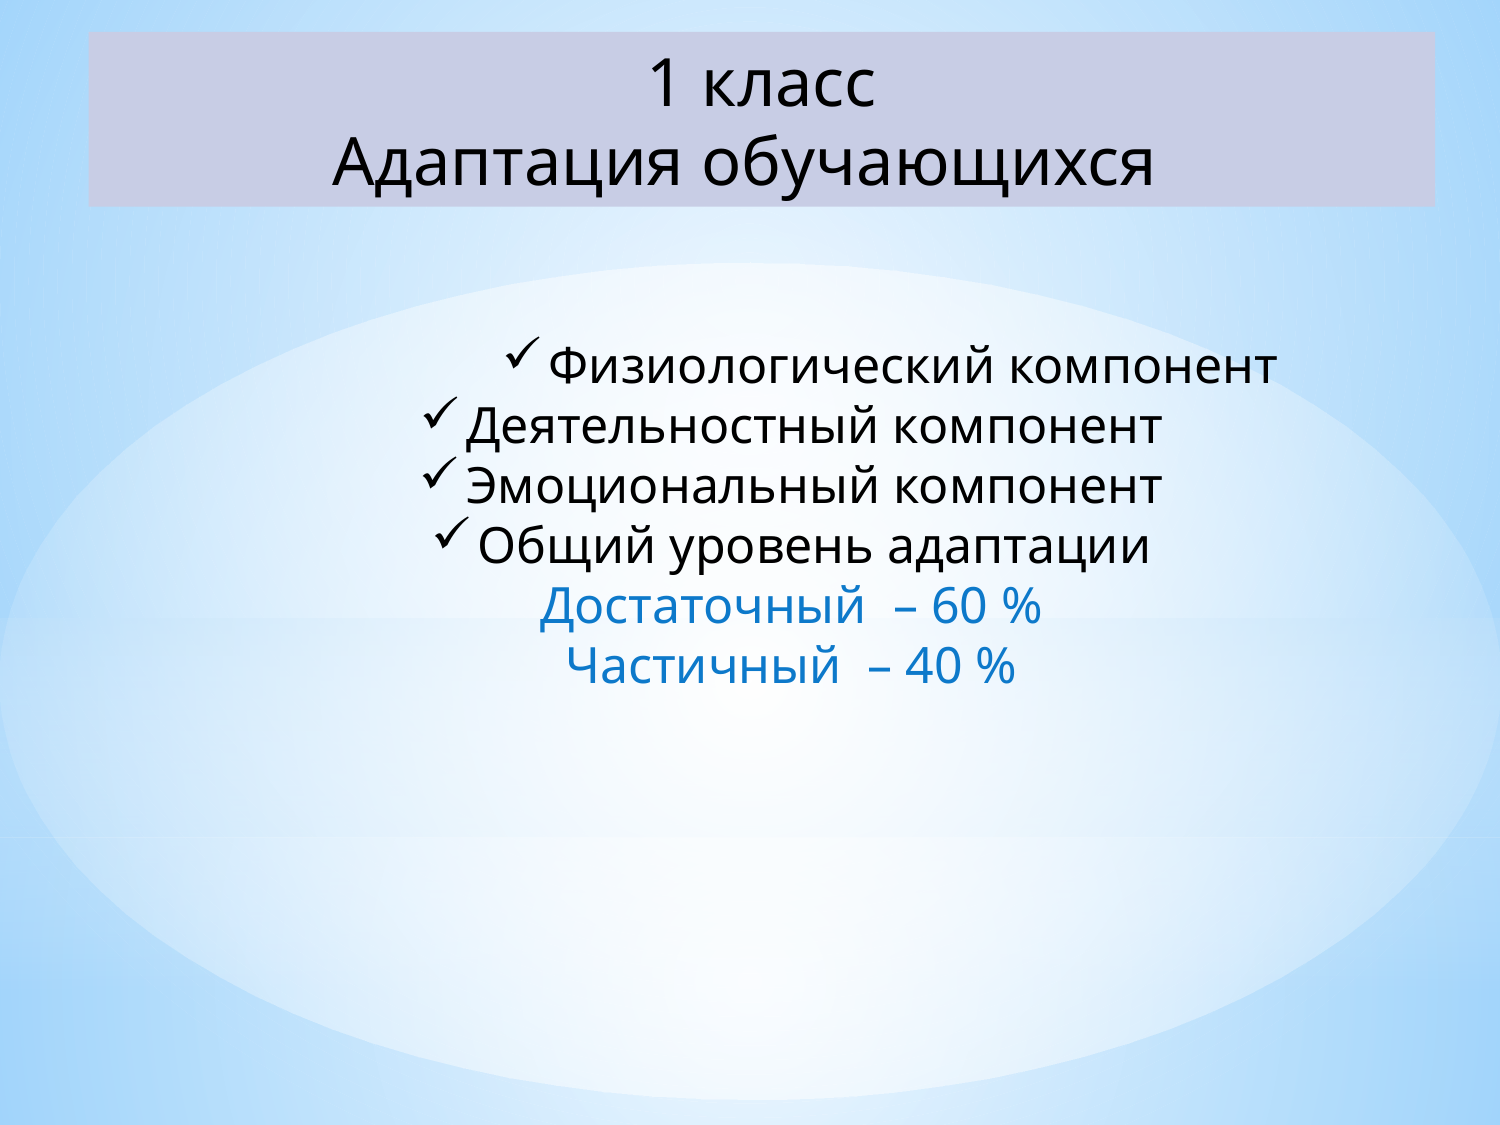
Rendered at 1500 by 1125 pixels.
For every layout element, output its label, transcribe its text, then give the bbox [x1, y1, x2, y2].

text_box 1 класс Адаптация обучающихся [88, 31, 1436, 207]
text_box Физиологический компонент Деятельностный компонент Эмоциональный компонент Общий уровень адаптации Достаточный – 60 % Частичный – 40 % [112, 326, 1471, 806]
